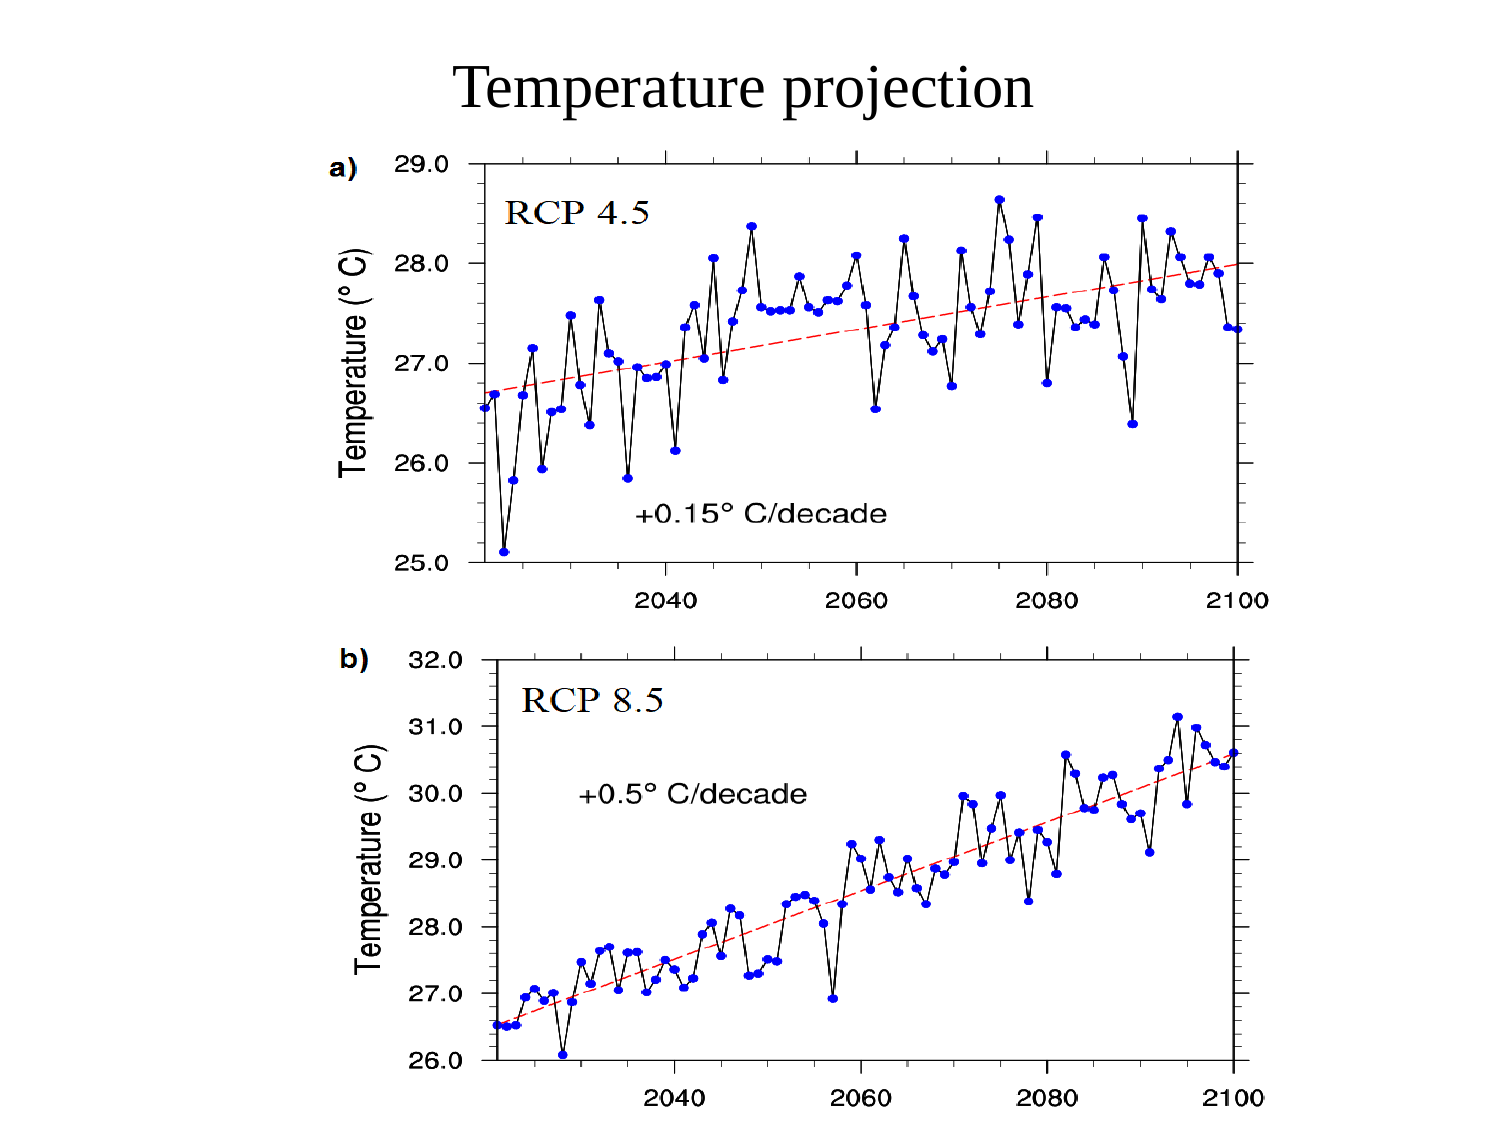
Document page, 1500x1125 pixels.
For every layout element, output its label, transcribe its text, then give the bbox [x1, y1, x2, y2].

text_box Temperature projection [437, 37, 1125, 128]
picture [324, 137, 1288, 638]
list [334, 636, 1290, 1125]
